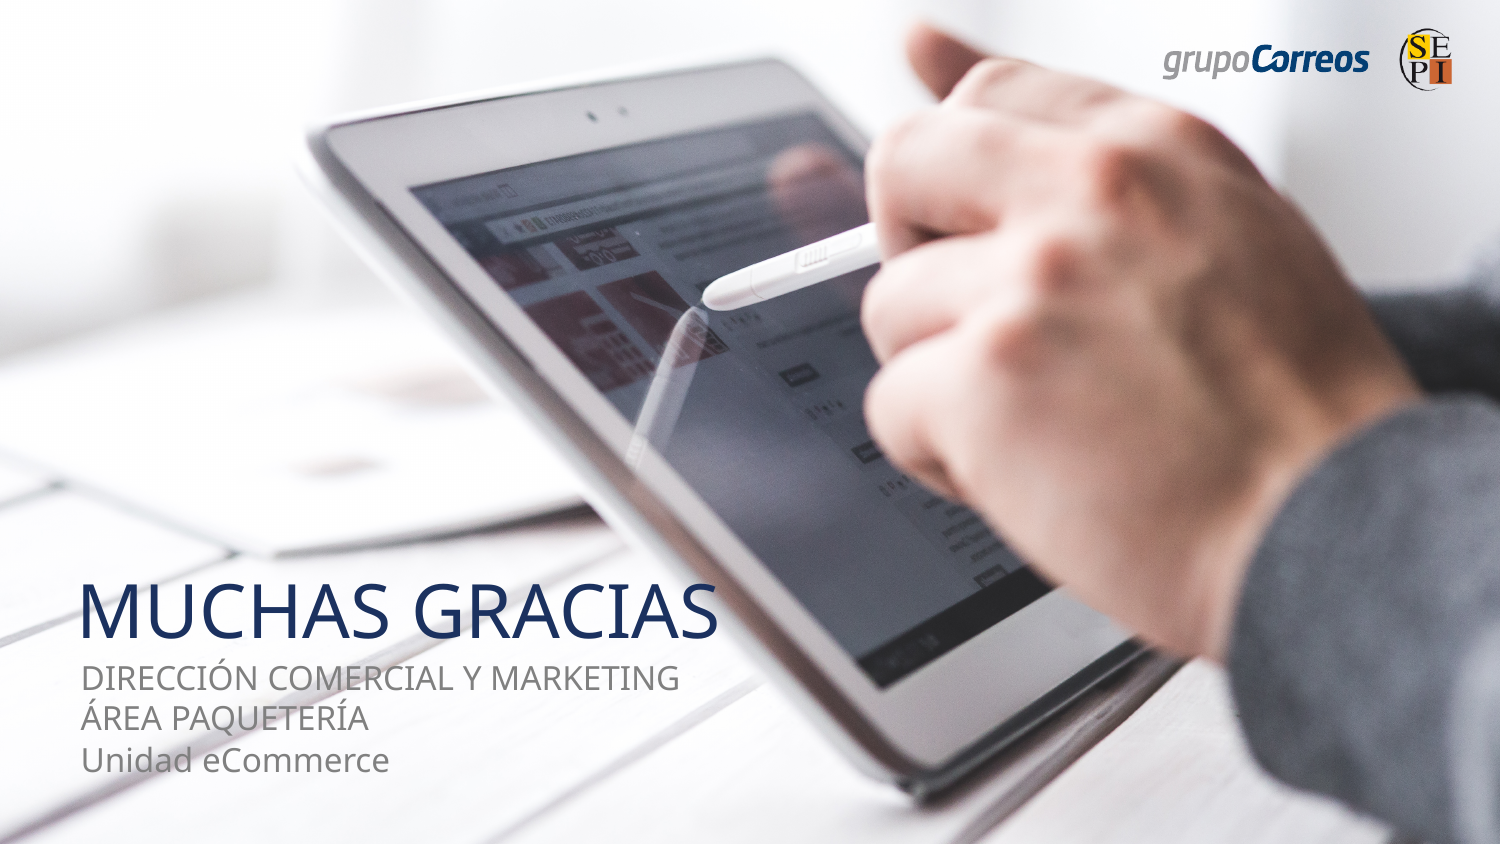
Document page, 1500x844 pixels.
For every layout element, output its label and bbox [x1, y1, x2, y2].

text_box [1162, 22, 1465, 99]
picture [0, 0, 1500, 844]
